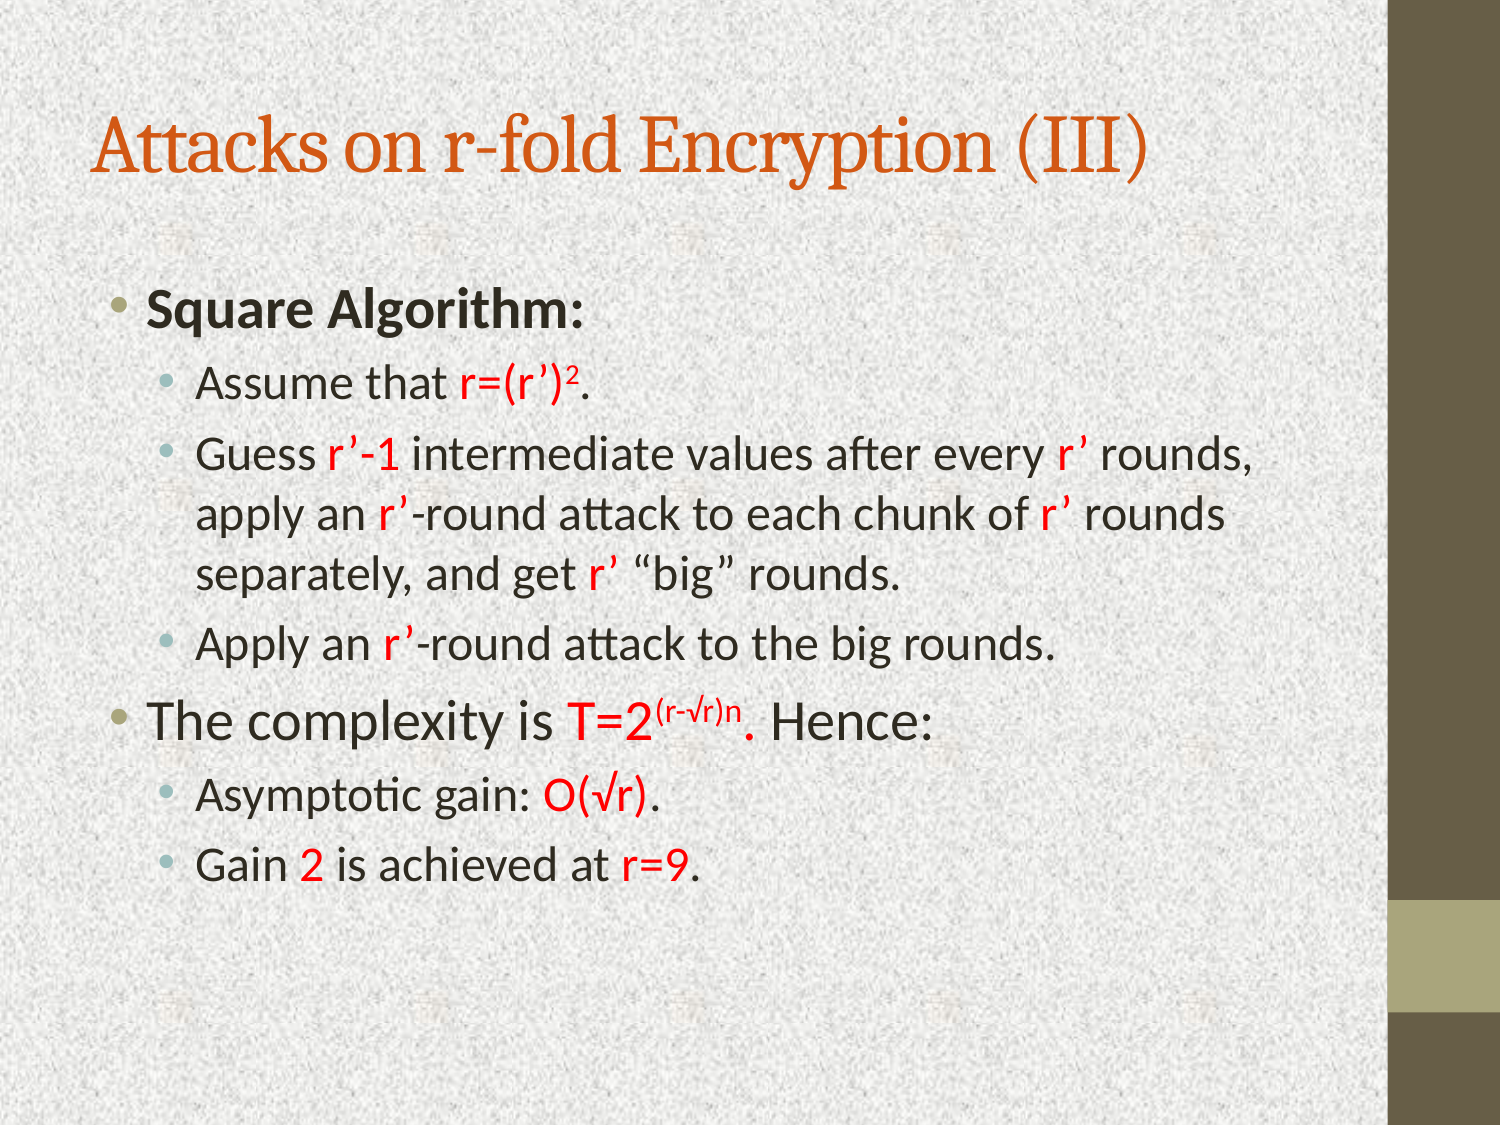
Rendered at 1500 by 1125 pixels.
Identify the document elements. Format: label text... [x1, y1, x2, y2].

title Attacks on r-fold Encryption (III) [75, 45, 1325, 233]
picture [0, 0, 1387, 1125]
list Square Algorithm: Assume that r=(r’)2. Guess r’-1 intermediate values after every r’ rounds, apply an r’-round attack to each chunk of r’ rounds separately, and get r’ “big” rounds. Apply an r’-round attack to the big rounds. The complexity is T=2(r-√r)n. Hence: Asymptotic gain: O(√r). Gain 2 is achieved at r=9. [74, 262, 1326, 1051]
